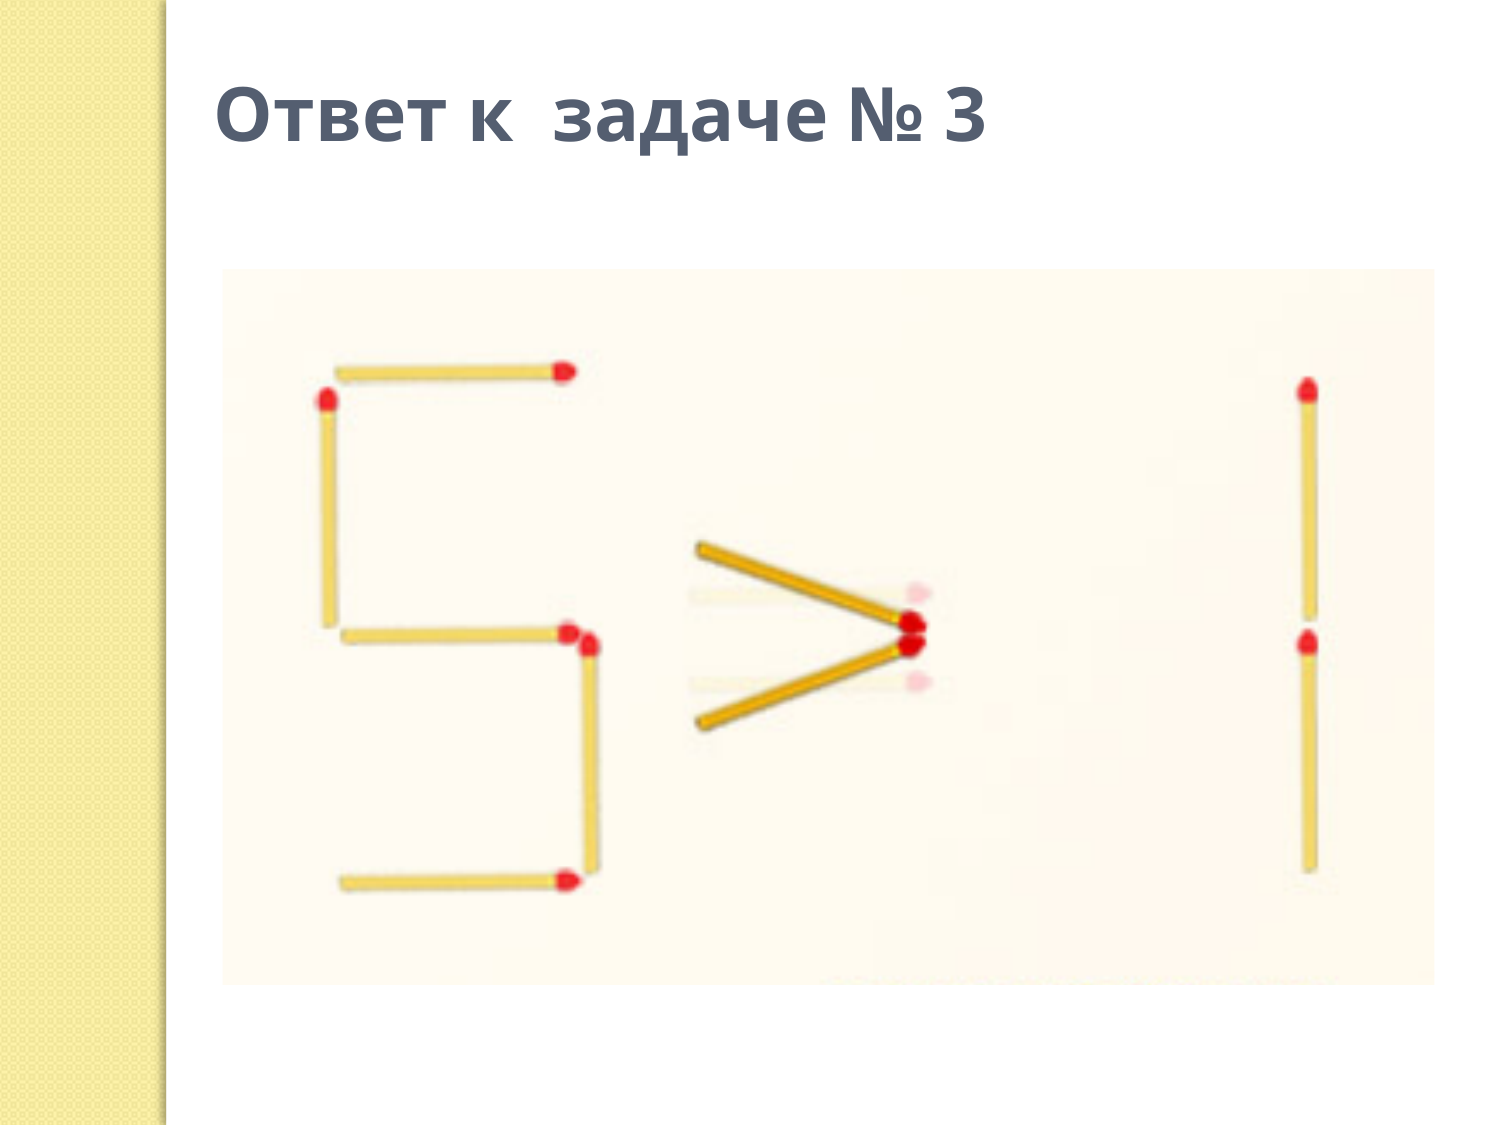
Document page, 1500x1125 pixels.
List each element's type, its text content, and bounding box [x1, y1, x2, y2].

text_box Ответ к задаче № 3 [199, 58, 1430, 247]
picture [222, 269, 1435, 985]
